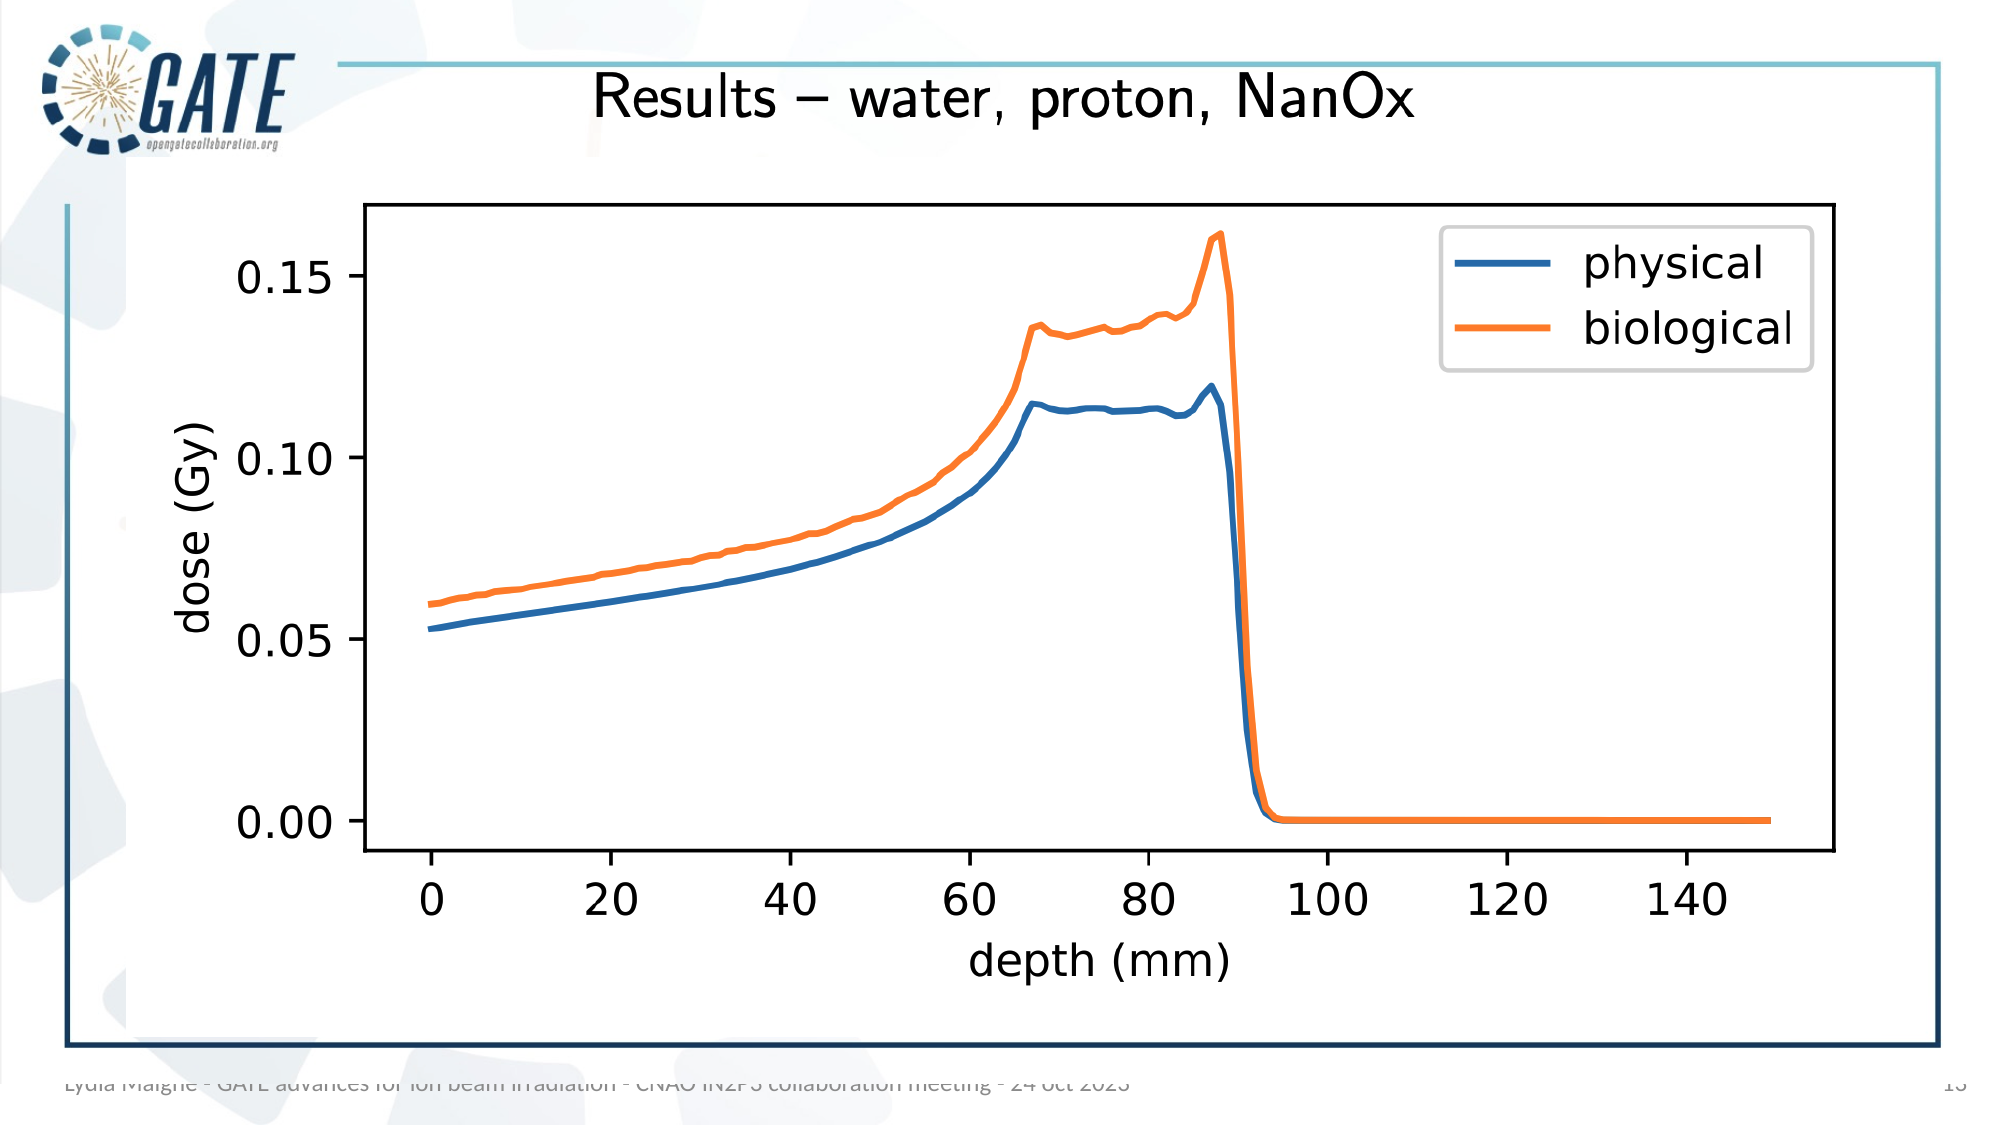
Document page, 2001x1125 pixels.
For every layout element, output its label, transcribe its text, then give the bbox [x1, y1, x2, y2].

footer Lydia Maigne - GATE advances for ion beam irradiation - CNAO IN2P3 collaboration meeting - 24 oct 2023 [49, 1084, 1330, 1112]
picture [0, 0, 2001, 1125]
slide_number 13 [1886, 1084, 1983, 1112]
